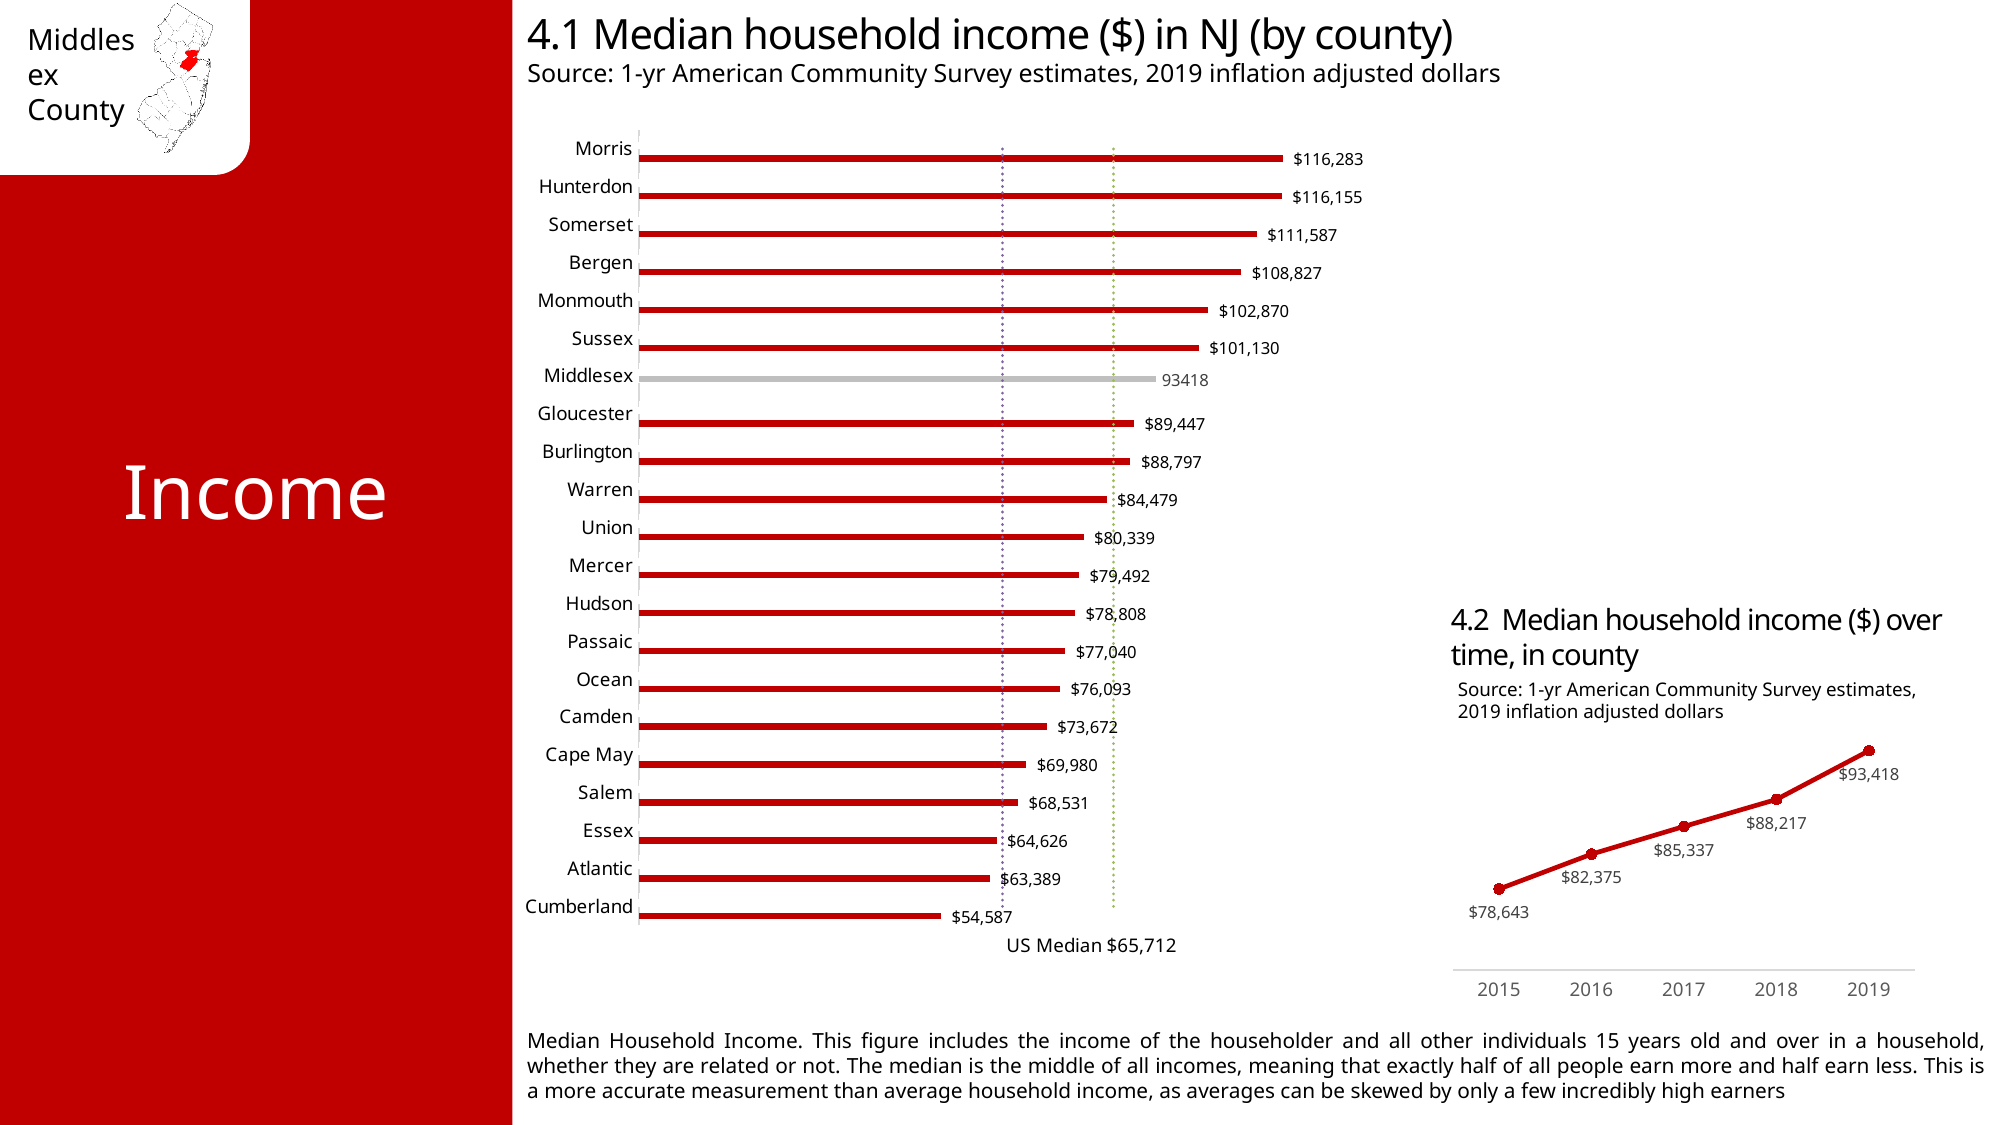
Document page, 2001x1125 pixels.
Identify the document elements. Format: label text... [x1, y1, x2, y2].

text_box Income [0, 437, 513, 543]
text_box 4.1 Median household income ($) in NJ (by county) [512, 0, 1992, 65]
chart [518, 99, 1926, 1009]
text_box Source: 1-yr American Community Survey estimates, 2019 inflation adjusted dollars [1448, 669, 1950, 730]
picture [137, 3, 213, 153]
text_box 4.2 Median household income ($) over time, in county [1448, 593, 1993, 679]
text_box Source: 1-yr American Community Survey estimates, 2019 inflation adjusted dollars [512, 50, 1891, 95]
text_box Median Household Income. This figure includes the income of the householder and all other individuals 15 years old and over in a household, whether they are related or not. The median is the middle of all incomes, meaning that exactly half of all people earn more and half earn less. This is a more accurate measurement than average household income, as averages can be skewed by only a few incredibly high earners [512, 1029, 2000, 1125]
